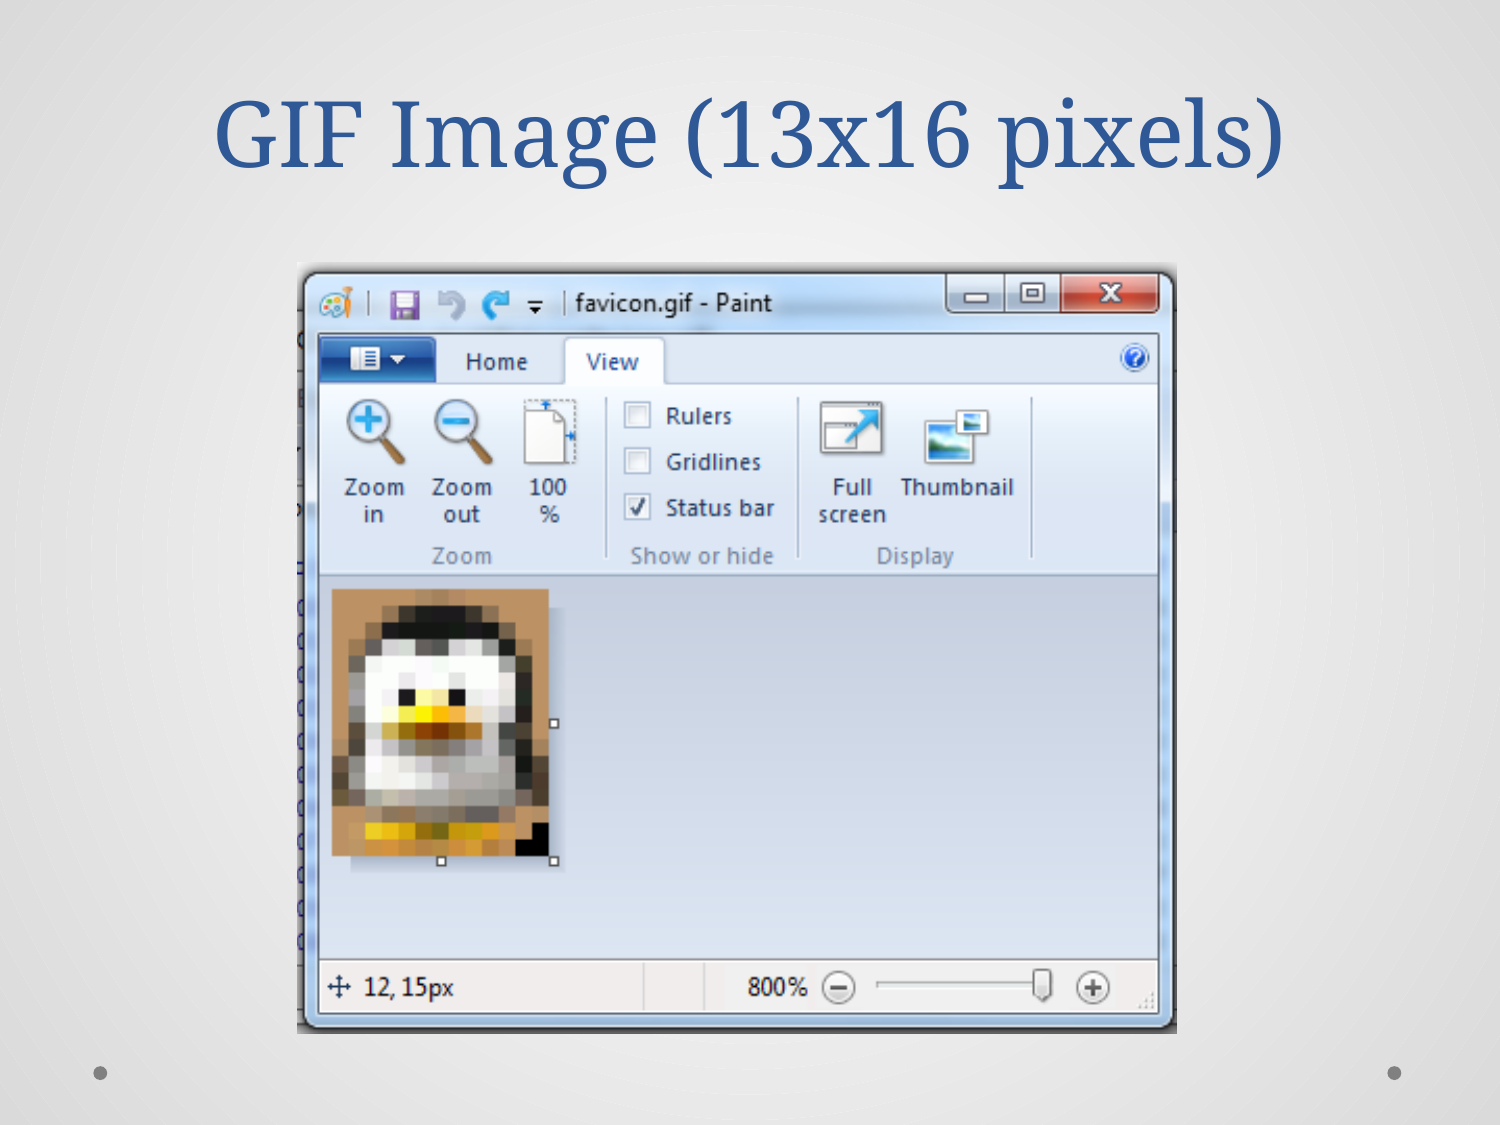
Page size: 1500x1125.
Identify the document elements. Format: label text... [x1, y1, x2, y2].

title GIF Image (13x16 pixels) [75, 0, 1425, 194]
picture [297, 262, 1177, 1034]
